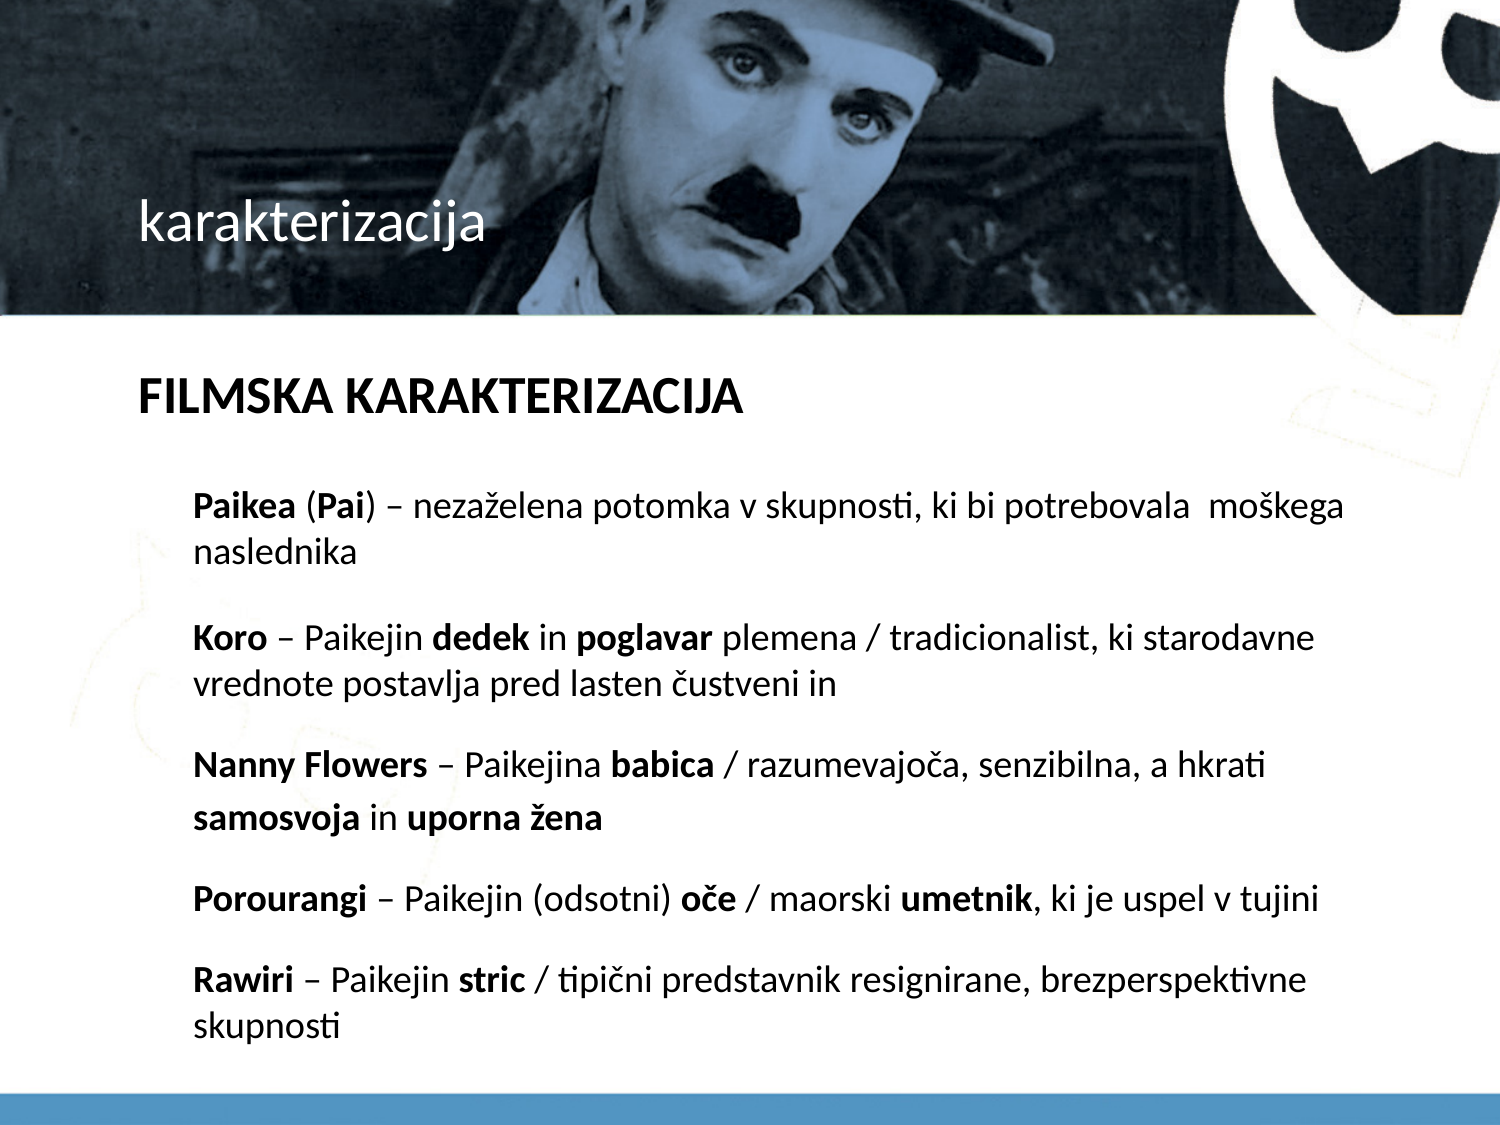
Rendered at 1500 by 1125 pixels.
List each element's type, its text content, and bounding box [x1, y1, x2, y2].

picture [0, 0, 1500, 1125]
title karakterizacija [123, 42, 1412, 314]
list FILMSKA KARAKTERIZACIJA Paikea (Pai) – nezaželena potomka v skupnosti, ki bi potrebovala moškega naslednika Koro – Paikejin dedek in poglavar plemena / tradicionalist, ki starodavne vrednote postavlja pred lasten čustveni in Nanny Flowers – Paikejina babica / razumevajoča, senzibilna, a hkrati samosvoja in uporna žena Porourangi – Paikejin (odsotni) oče / maorski umetnik, ki je uspel v tujini Rawiri – Paikejin stric / tipični predstavnik resignirane, brezperspektivne skupnosti [123, 314, 1412, 1071]
